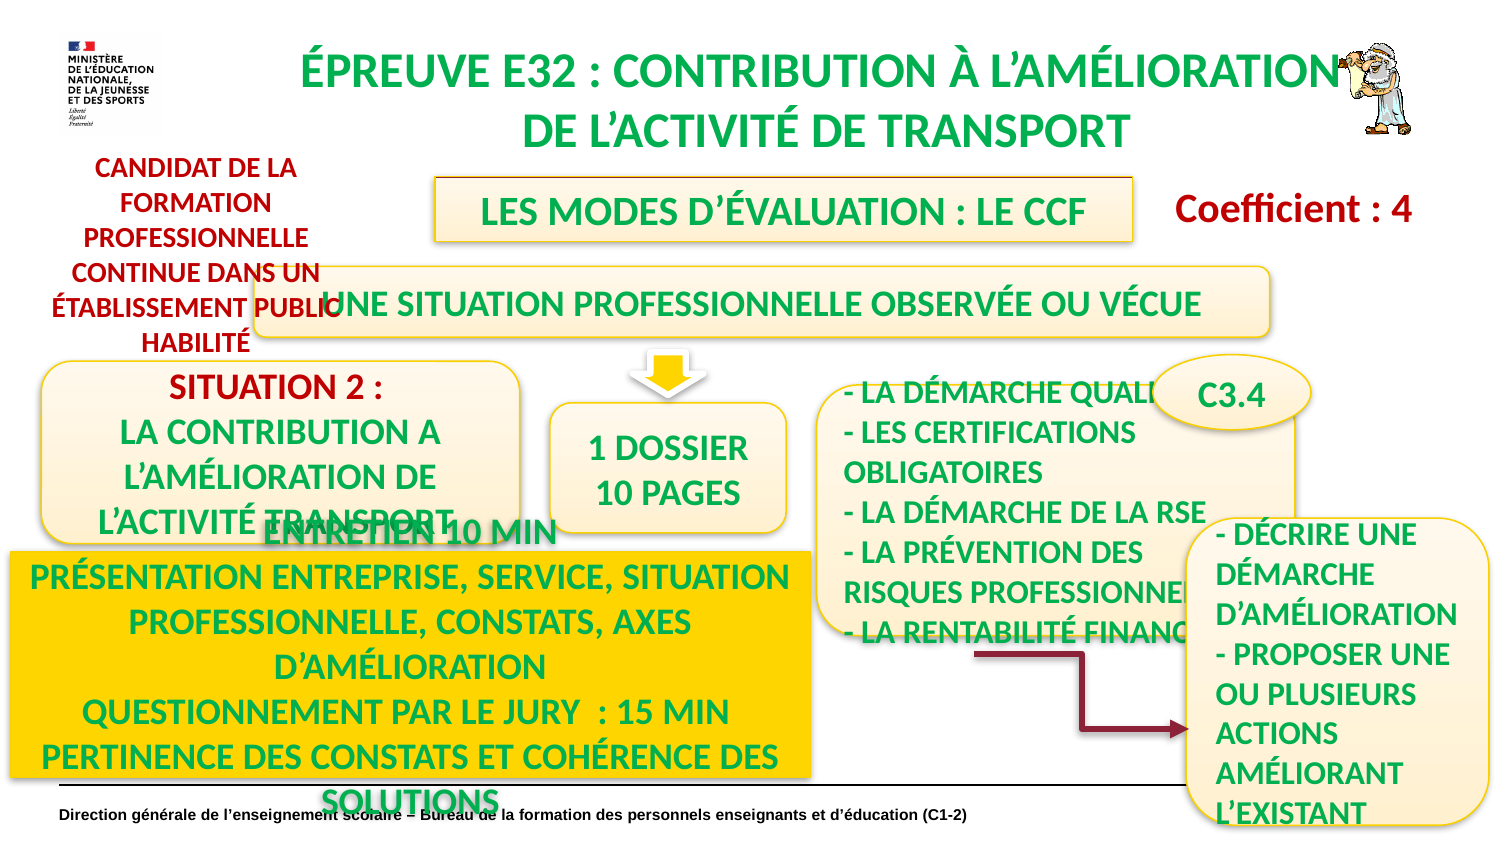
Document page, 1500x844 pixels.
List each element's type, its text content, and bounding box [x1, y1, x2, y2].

text_box 1 dossier 10 pages [549, 402, 787, 534]
text_box Situation 2 : La contribution a l’amélioration de l’activité transport [40, 360, 521, 545]
text_box [629, 349, 707, 398]
picture [59, 32, 162, 135]
text_box C3.4 [1151, 353, 1312, 431]
text_box Épreuve E32 : contribution à l’amélioration de l’activité de transport [171, 30, 1483, 166]
footer Direction générale de l’enseignement scolaire – Bureau de la formation des personnels enseignants et d’éducation (C1-2) [59, 784, 1459, 844]
text_box - Décrire une démarche d’amélioration - Proposer une ou plusieurs actions améliorant l’existant [1185, 517, 1490, 827]
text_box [974, 653, 1190, 730]
text_box Candidat de la formation professionnelle continue dans un établissement public habilité [3, 141, 389, 366]
text_box Coefficient : 4 [1103, 173, 1486, 238]
text_box - La démarche qualité - Les certifications obligatoires - La démarche de la RSE - La prévention des risques professionnels - La rentabilité financière [815, 384, 1296, 637]
text_box Les modes d’évaluation : le CCF [434, 176, 1133, 242]
text_box Une situation professionnelle observée ou vécue [389, 265, 1271, 338]
text_box Entretien 10 min Présentation entreprise, service, situation professionnelle, constats, axes d’amélioration Questionnement par le jury : 15 min pertinence des constats et cohérence des solutions [10, 551, 811, 778]
picture [1337, 43, 1411, 136]
